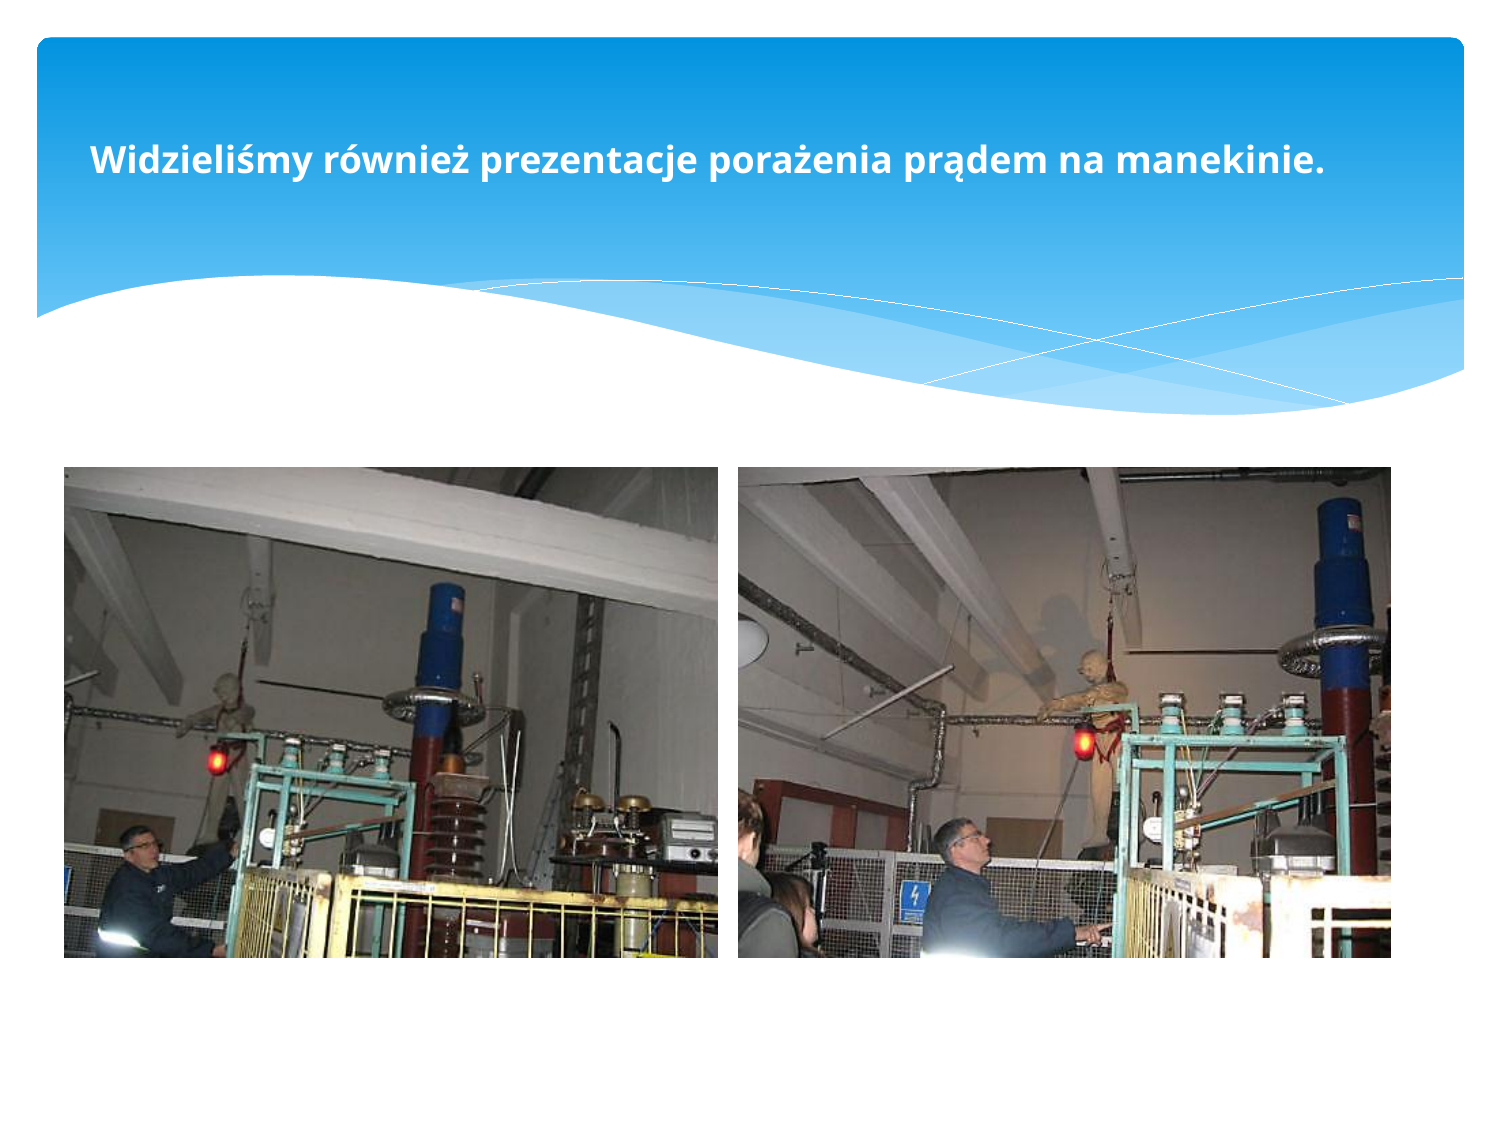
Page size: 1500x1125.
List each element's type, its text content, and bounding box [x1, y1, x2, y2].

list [64, 467, 718, 958]
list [737, 467, 1391, 958]
title Widzieliśmy również prezentacje porażenia prądem na manekinie. [75, 55, 1425, 261]
